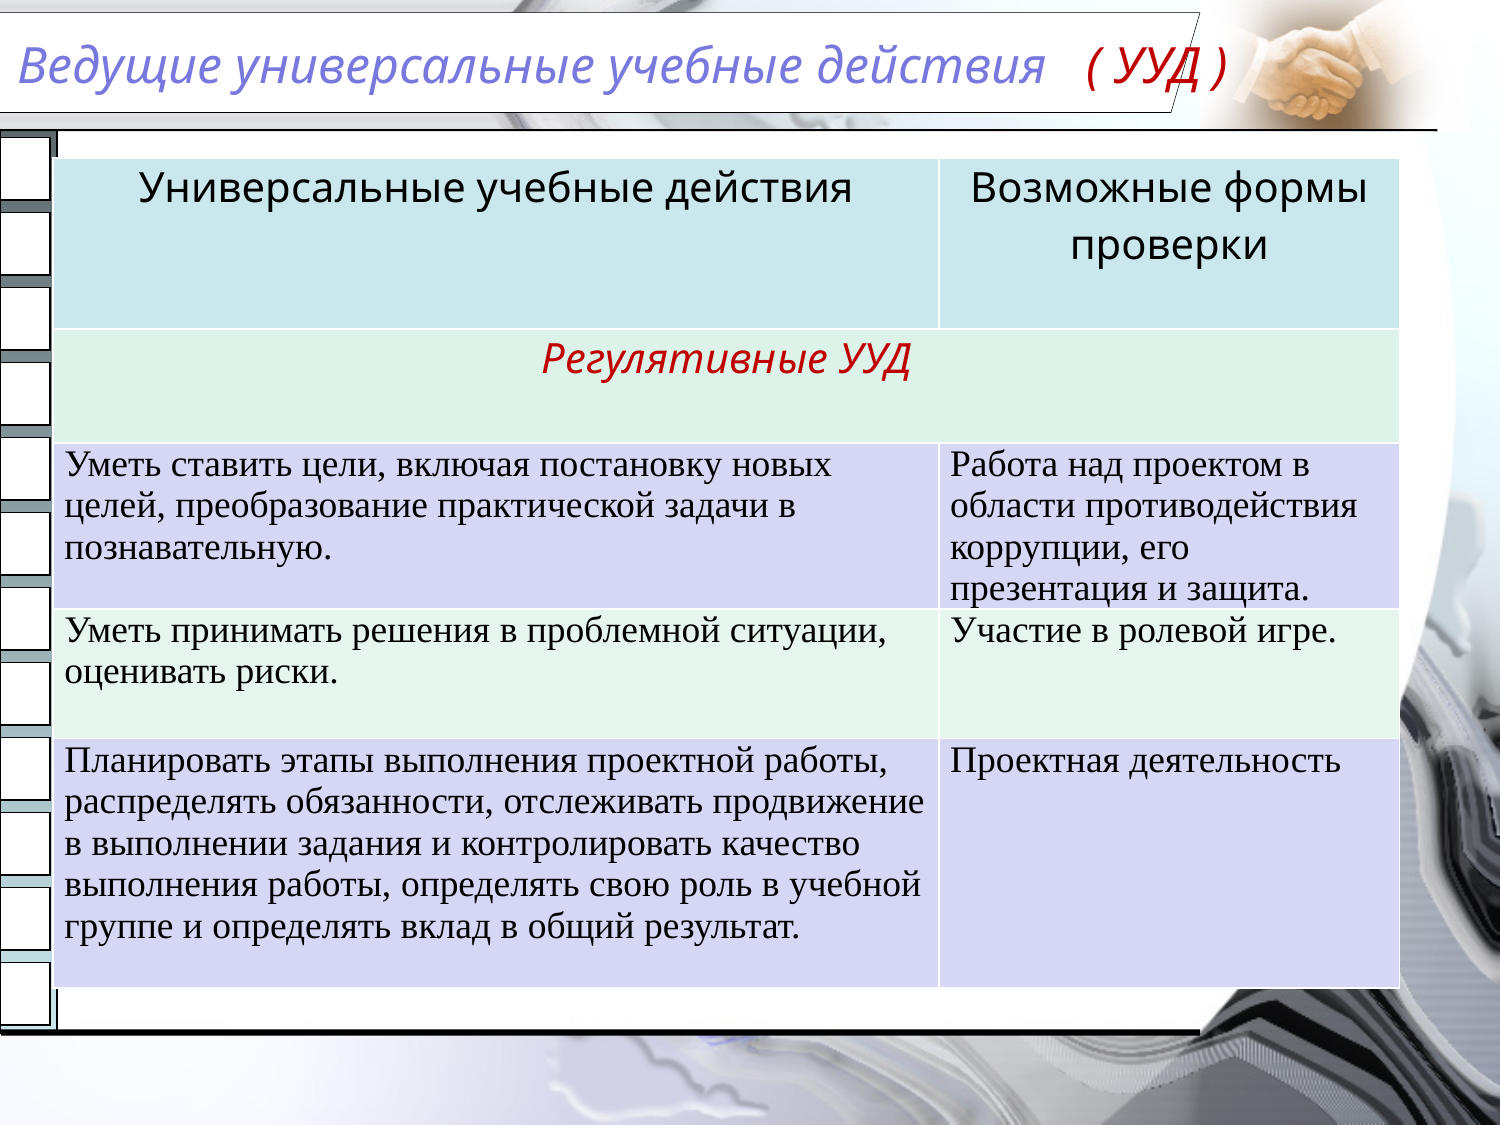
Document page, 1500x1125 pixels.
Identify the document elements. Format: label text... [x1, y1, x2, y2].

title Ведущие универсальные учебные действия ( УУД ) [2, 7, 1304, 121]
table_cell Уметь принимать решения в проблемной ситуации, оценивать риски. [54, 610, 938, 738]
table_cell Участие в ролевой игре. [940, 610, 1399, 738]
table_cell Проектная деятельность [940, 739, 1399, 987]
table_cell Регулятивные УУД [54, 330, 1399, 442]
table_header Возможные формы проверки [940, 159, 1399, 328]
table_header Универсальные учебные действия [54, 159, 938, 328]
table_cell Работа над проектом в области противодействия коррупции, его презентация и защита. [940, 444, 1399, 608]
picture [0, 0, 1500, 1125]
table_cell Планировать этапы выполнения проектной работы, распределять обязанности, отслеживать продвижение в выполнении задания и контролировать качество выполнения работы, определять свою роль в учебной группе и определять вклад в общий результат. [54, 739, 938, 987]
table_cell Уметь ставить цели, включая постановку новых целей, преобразование практической задачи в познавательную. [54, 444, 938, 608]
